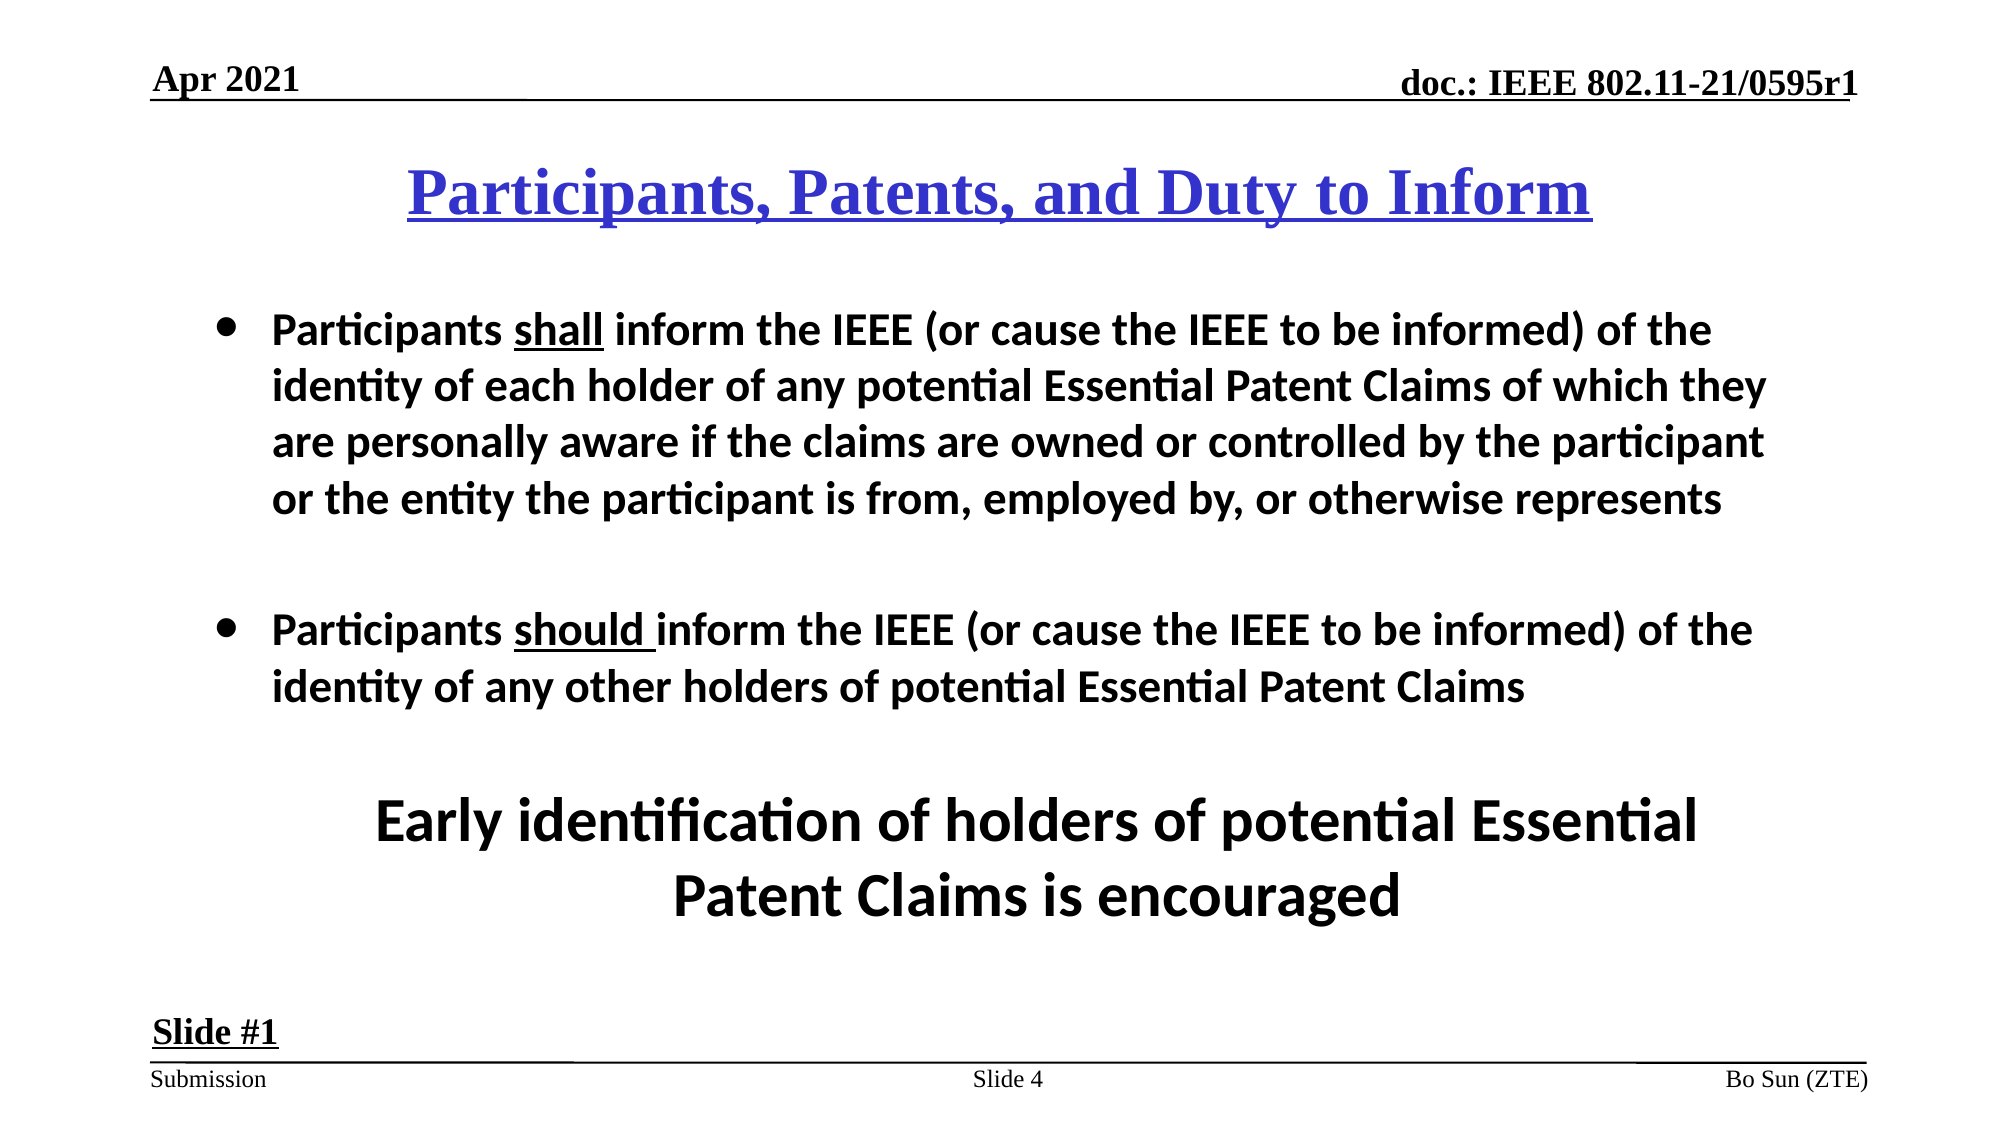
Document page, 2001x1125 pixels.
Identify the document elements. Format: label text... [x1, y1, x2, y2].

slide_number Slide 4 [949, 1061, 1067, 1123]
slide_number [152, 54, 563, 100]
text_box Participants, Patents, and Duty to Inform [362, 100, 1638, 276]
text_box Participants shall inform the IEEE (or cause the IEEE to be informed) of the identity of each holder of any potential Essential Patent Claims of which they are personally aware if the claims are owned or controlled by the participant or the entity the participant is from, employed by, or otherwise represents Participants should inform the IEEE (or cause the IEEE to be informed) of the identity of any other holders of potential Essential Patent Claims Early identification of holders of potential Essential Patent Claims is encouraged [200, 290, 1800, 966]
text_box Slide #1 [137, 999, 294, 1060]
footer Bo Sun (ZTE) [1171, 1061, 1869, 1093]
